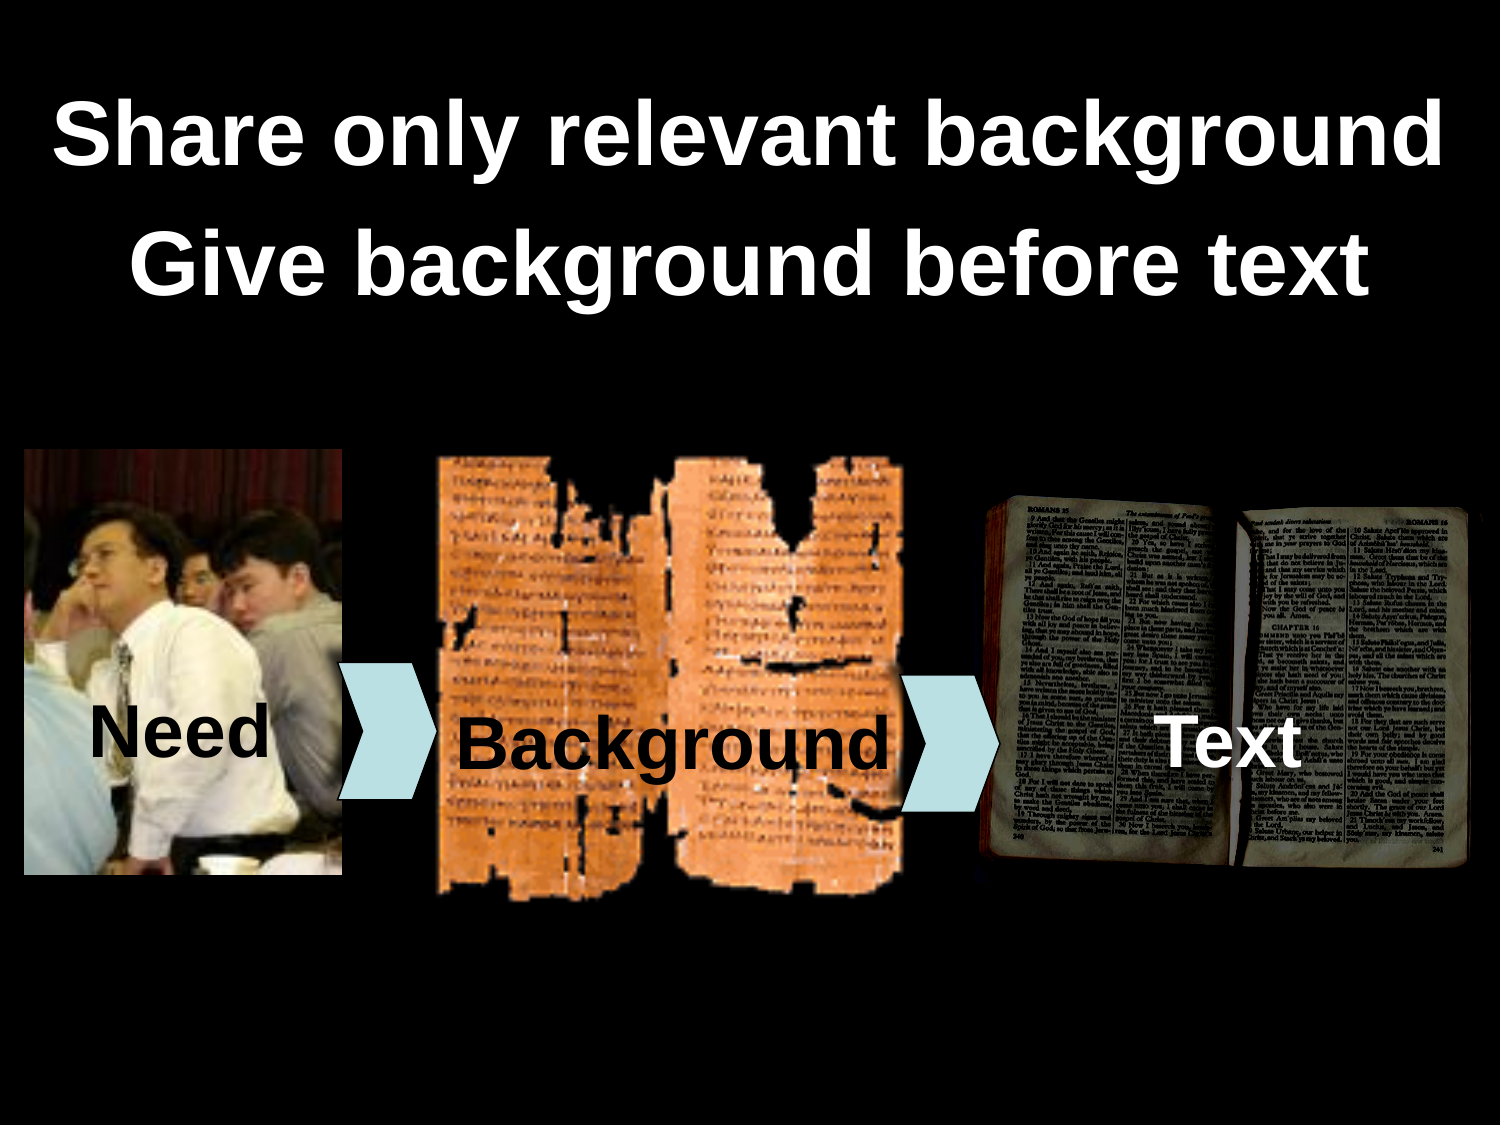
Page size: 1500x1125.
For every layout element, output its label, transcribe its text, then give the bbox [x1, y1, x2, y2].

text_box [24, 449, 343, 876]
text_box [916, 674, 969, 813]
text_box Give background before text [12, 174, 1488, 343]
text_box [974, 474, 1488, 884]
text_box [419, 436, 913, 918]
text_box [347, 662, 414, 800]
title Share only relevant background [12, 45, 1488, 174]
